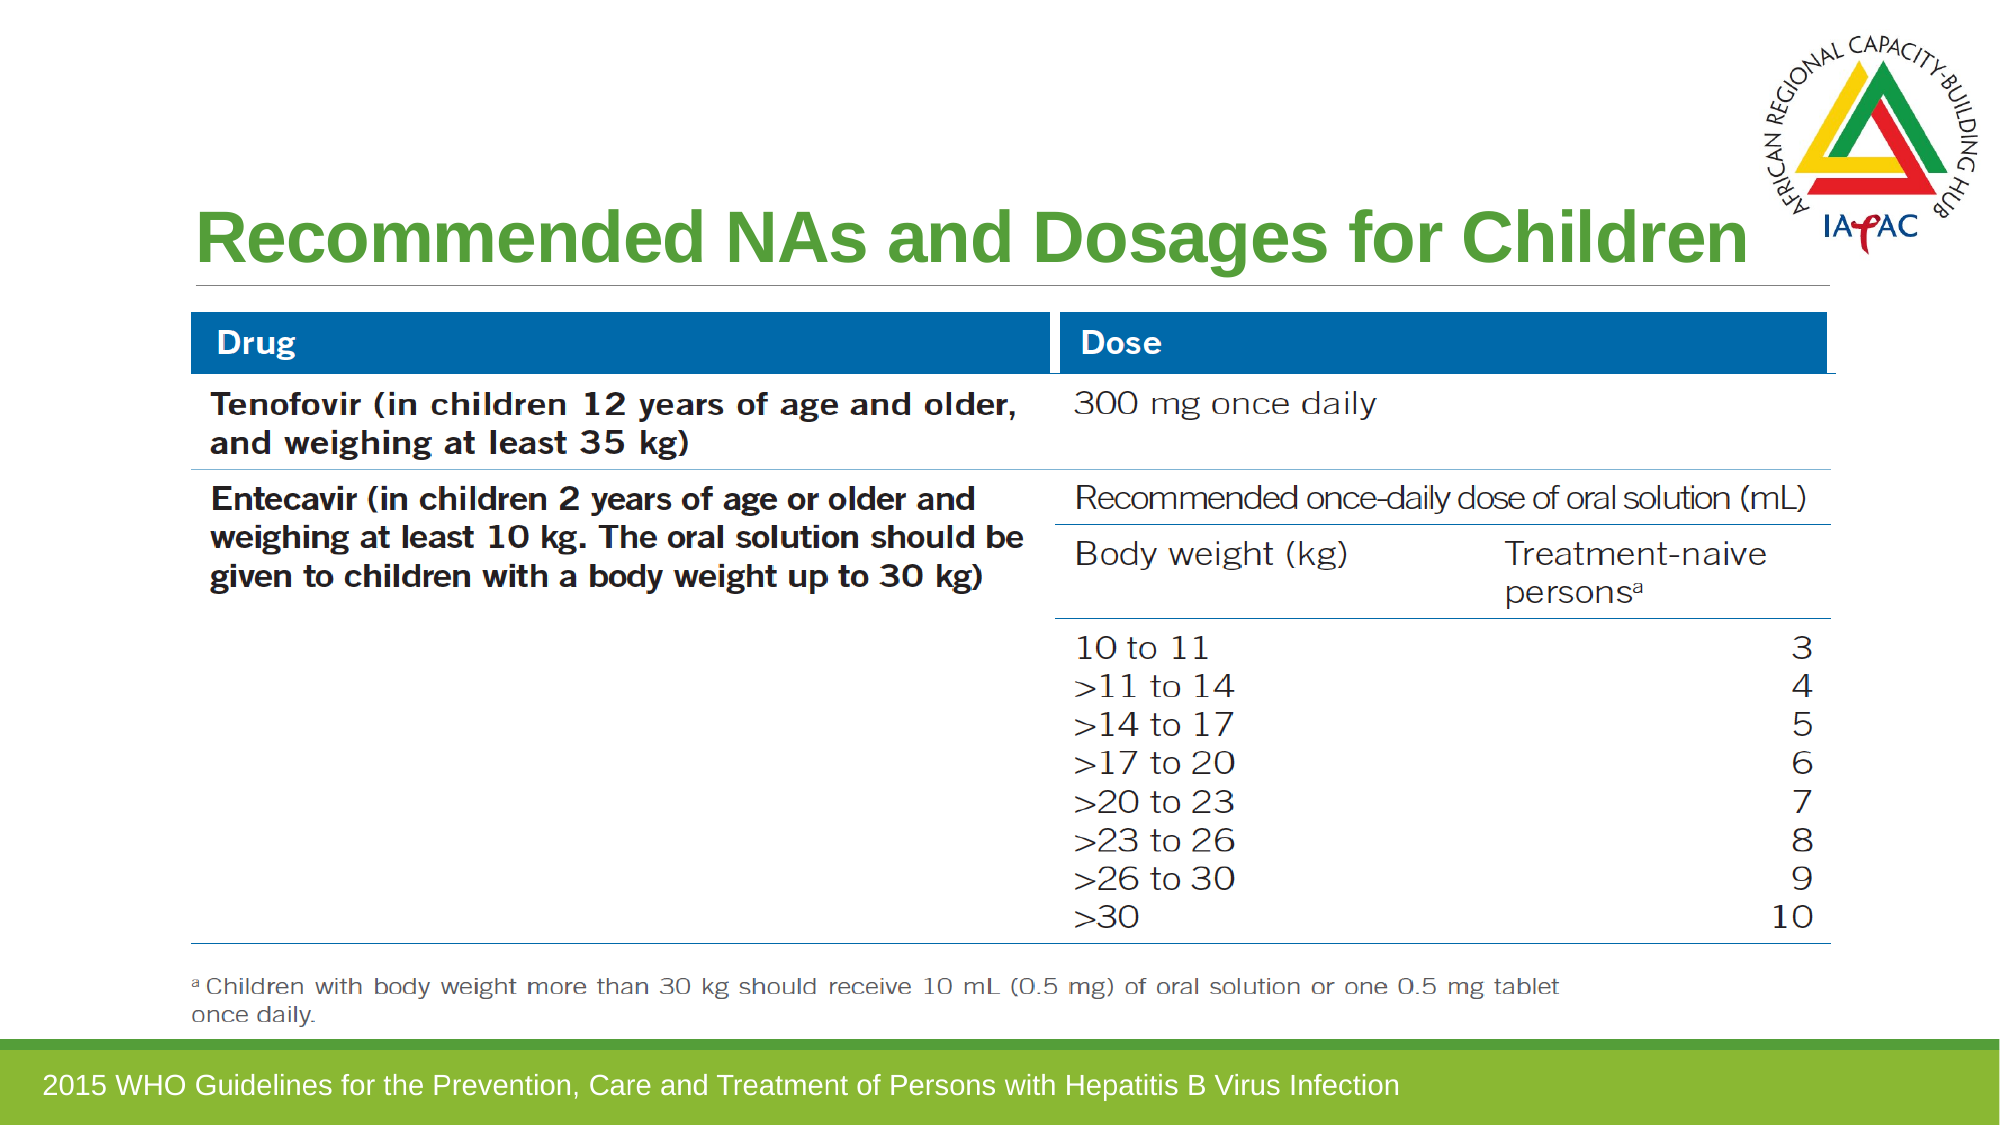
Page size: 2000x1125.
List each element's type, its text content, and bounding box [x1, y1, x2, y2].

picture [1749, 28, 1996, 268]
picture [161, 299, 1863, 1038]
text_box 2015 WHO Guidelines for the Prevention, Care and Treatment of Persons with Hepatitis B Virus Infection [27, 1058, 1417, 1109]
title Recommended NAs and Dosages for Children [180, 46, 1830, 285]
